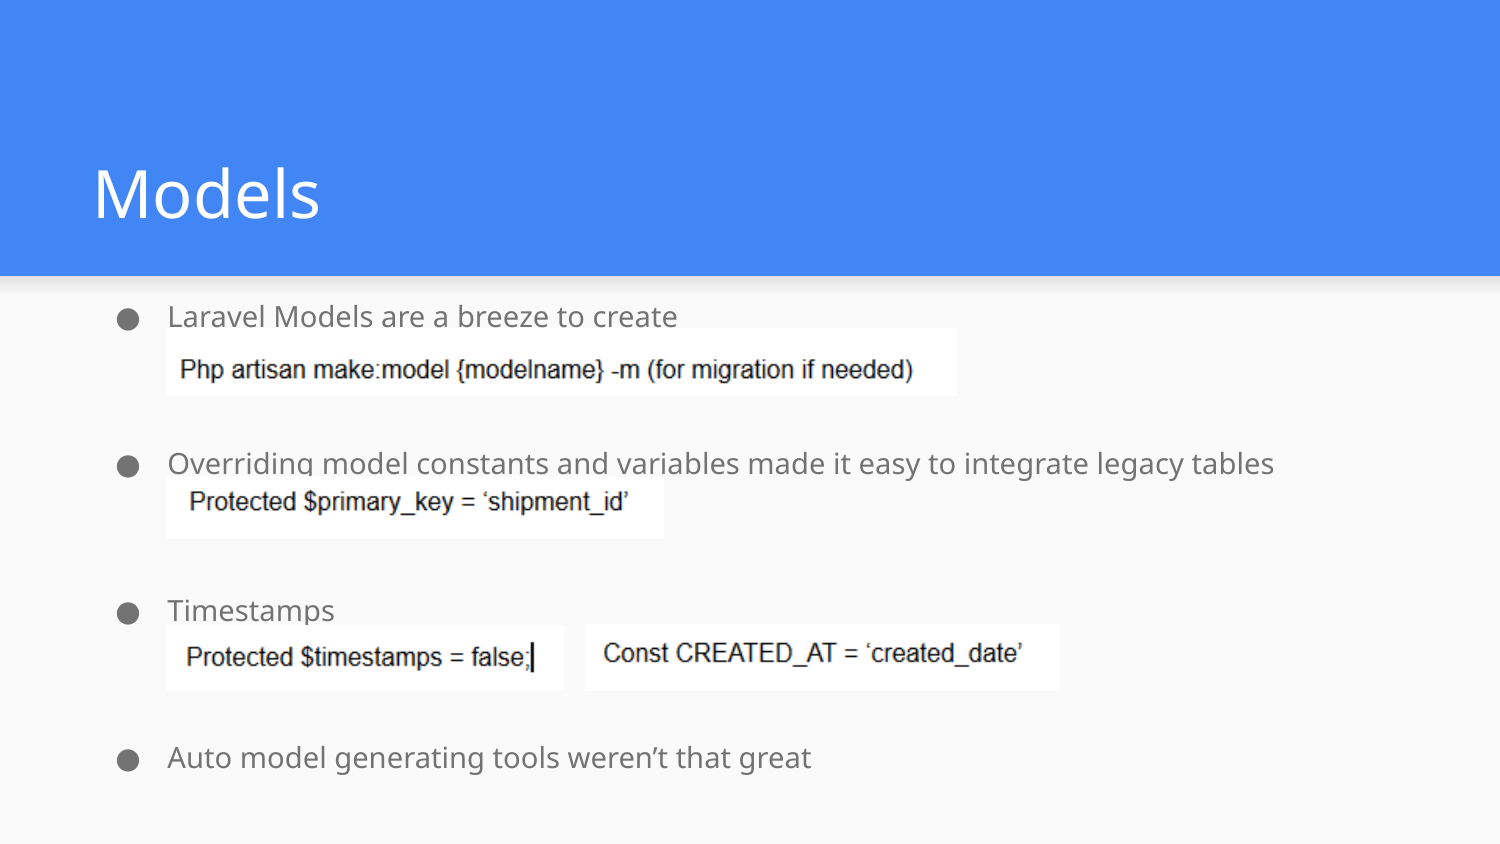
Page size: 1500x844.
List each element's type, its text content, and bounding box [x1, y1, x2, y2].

title Models [77, 121, 1427, 248]
picture [585, 624, 1060, 691]
picture [165, 327, 958, 396]
picture [165, 625, 564, 690]
list Laravel Models are a breeze to create Overriding model constants and variables made it easy to integrate legacy tables Timestamps Auto model generating tools weren’t that great [77, 278, 1433, 815]
picture [165, 475, 664, 539]
